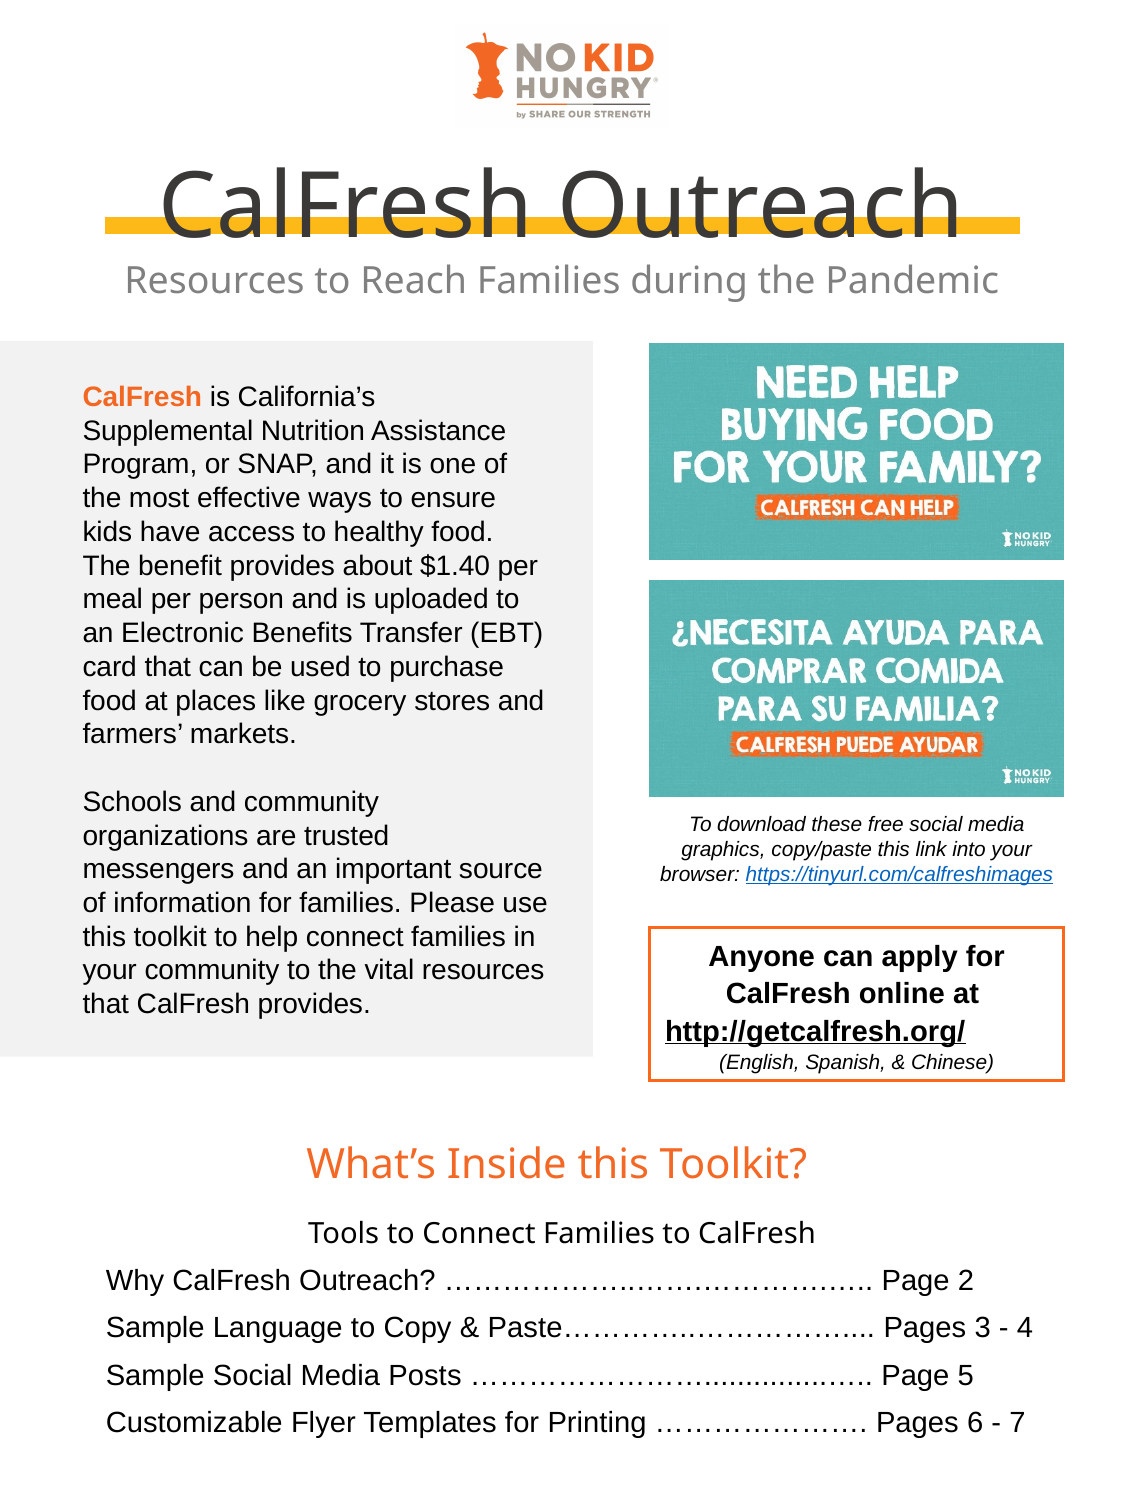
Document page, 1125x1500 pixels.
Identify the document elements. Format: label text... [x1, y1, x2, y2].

text_box To download these free social media graphics, copy/paste this link into your browser: https://tinyurl.com/calfreshimages [630, 803, 1084, 893]
picture [454, 24, 670, 127]
text_box CalFresh Outreach Resources to Reach Families during the Pandemic [21, 139, 1103, 308]
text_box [649, 343, 1064, 797]
text_box What’s Inside this Toolkit? Tools to Connect Families to CalFresh Why CalFresh Outreach? ………………..…….………….….. Page 2 Sample Language to Copy & Paste…………..…………….... Pages 3 - 4 Sample Social Media Posts ……………………...............….. Page 5 Customizable Flyer Templates for Printing …………………. Pages 6 - 7 [60, 1129, 1064, 1445]
text_box Anyone can apply for CalFresh online at http://getcalfresh.org/ (English, Spanish, & Chinese) [649, 926, 1065, 1082]
text_box CalFresh is California’s Supplemental Nutrition Assistance Program, or SNAP, and it is one of the most effective ways to ensure kids have access to healthy food. The benefit provides about $1.40 per meal per person and is uploaded to an Electronic Benefits Transfer (EBT) card that can be used to purchase food at places like grocery stores and farmers’ markets. Schools and community organizations are trusted messengers and an important source of information for families. Please use this toolkit to help connect families in your community to the vital resources that CalFresh provides. [0, 340, 593, 1057]
